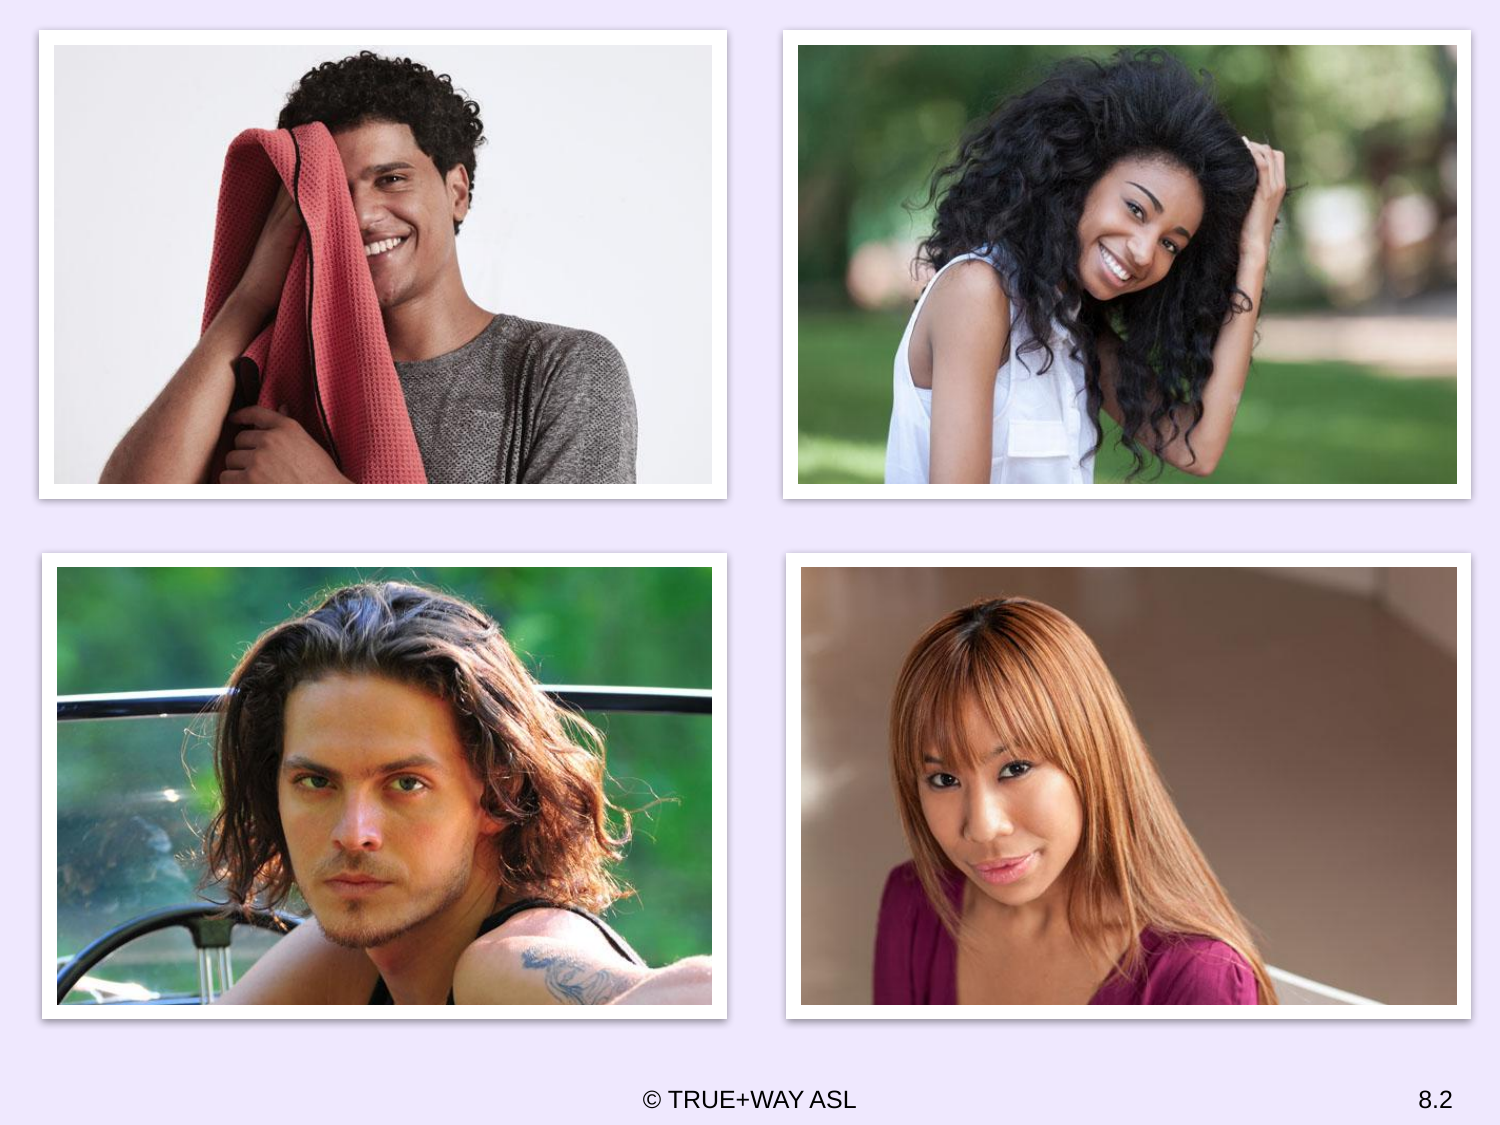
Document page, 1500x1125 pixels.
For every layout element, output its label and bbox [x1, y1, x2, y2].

picture [53, 44, 713, 485]
picture [800, 566, 1457, 1006]
picture [797, 44, 1457, 485]
picture [56, 566, 713, 1006]
